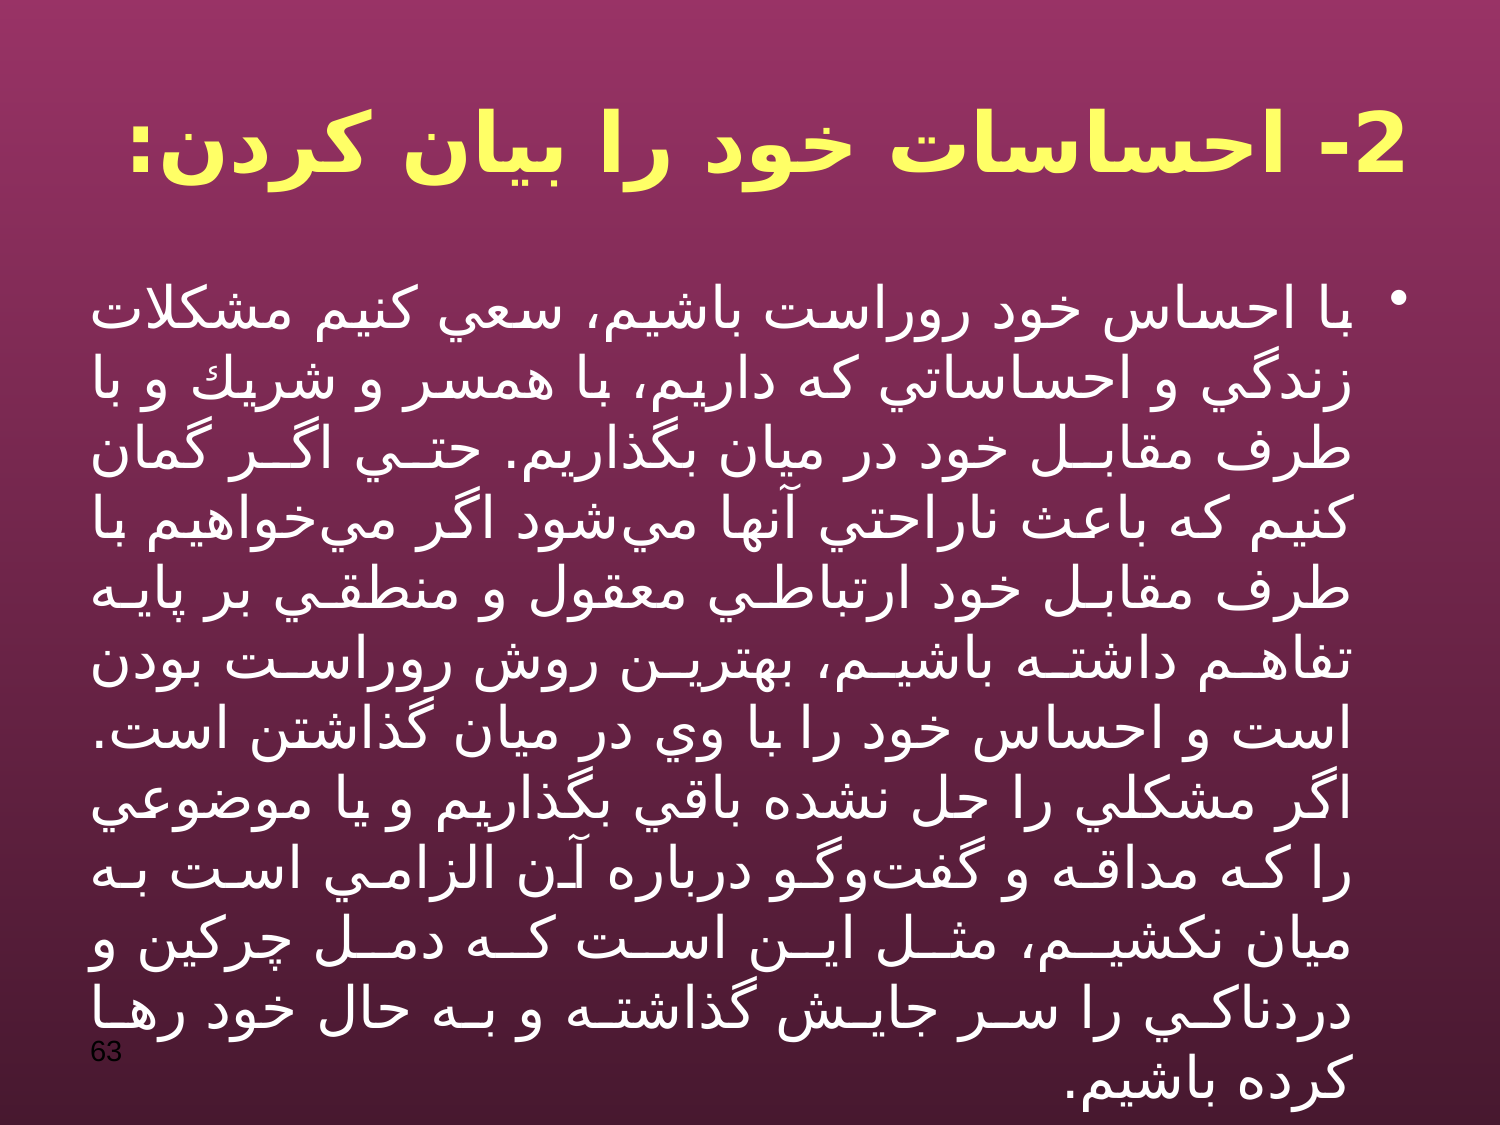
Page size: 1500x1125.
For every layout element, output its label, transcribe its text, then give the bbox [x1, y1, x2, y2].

list با احساس خود روراست باشيم، سعي كنيم مشكلات زندگي و احساساتي كه داريم، با همسر و شريك و با طرف مقابل خود در ميان بگذاريم. حتي اگر گمان كنيم كه باعث ناراحتي آنها مي‌شود اگر مي‌خواهيم با طرف مقابل خود ارتباطي معقول و منطقي بر پايه تفاهم داشته باشيم، بهترين روش روراست بودن است و احساس خود را با وي در ميان گذاشتن است. اگر مشكلي را حل نشده باقي بگذاريم و يا موضوعي را كه مداقه و گفت‌وگو درباره آن الزامي است به ميان نكشيم، مثل اين است كه دمل چركين و دردناكي را سر جايش گذاشته و به حال خود رها كرده باشيم. [74, 262, 1426, 1006]
title 2- احساسات خود را بيان كردن: [74, 44, 1426, 233]
slide_number 63 [74, 1024, 426, 1103]
